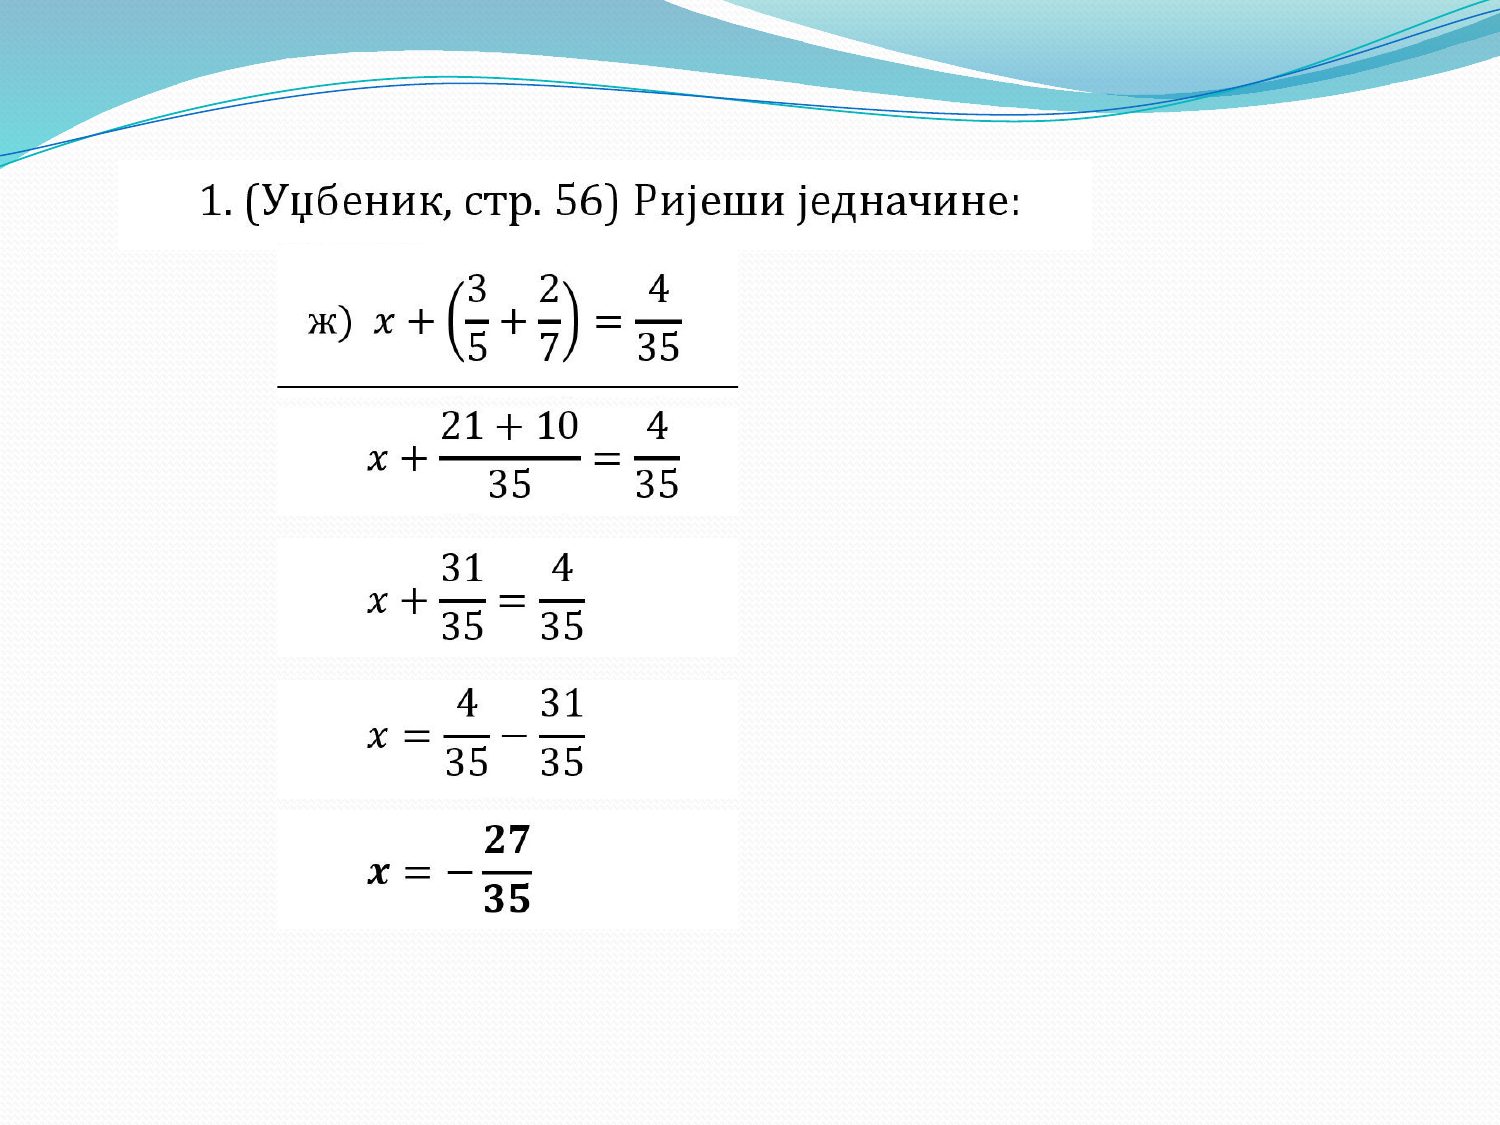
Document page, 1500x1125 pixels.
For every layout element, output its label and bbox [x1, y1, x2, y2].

picture [277, 538, 739, 658]
picture [277, 810, 739, 929]
picture [277, 680, 739, 799]
picture [117, 160, 1093, 398]
picture [277, 408, 739, 516]
